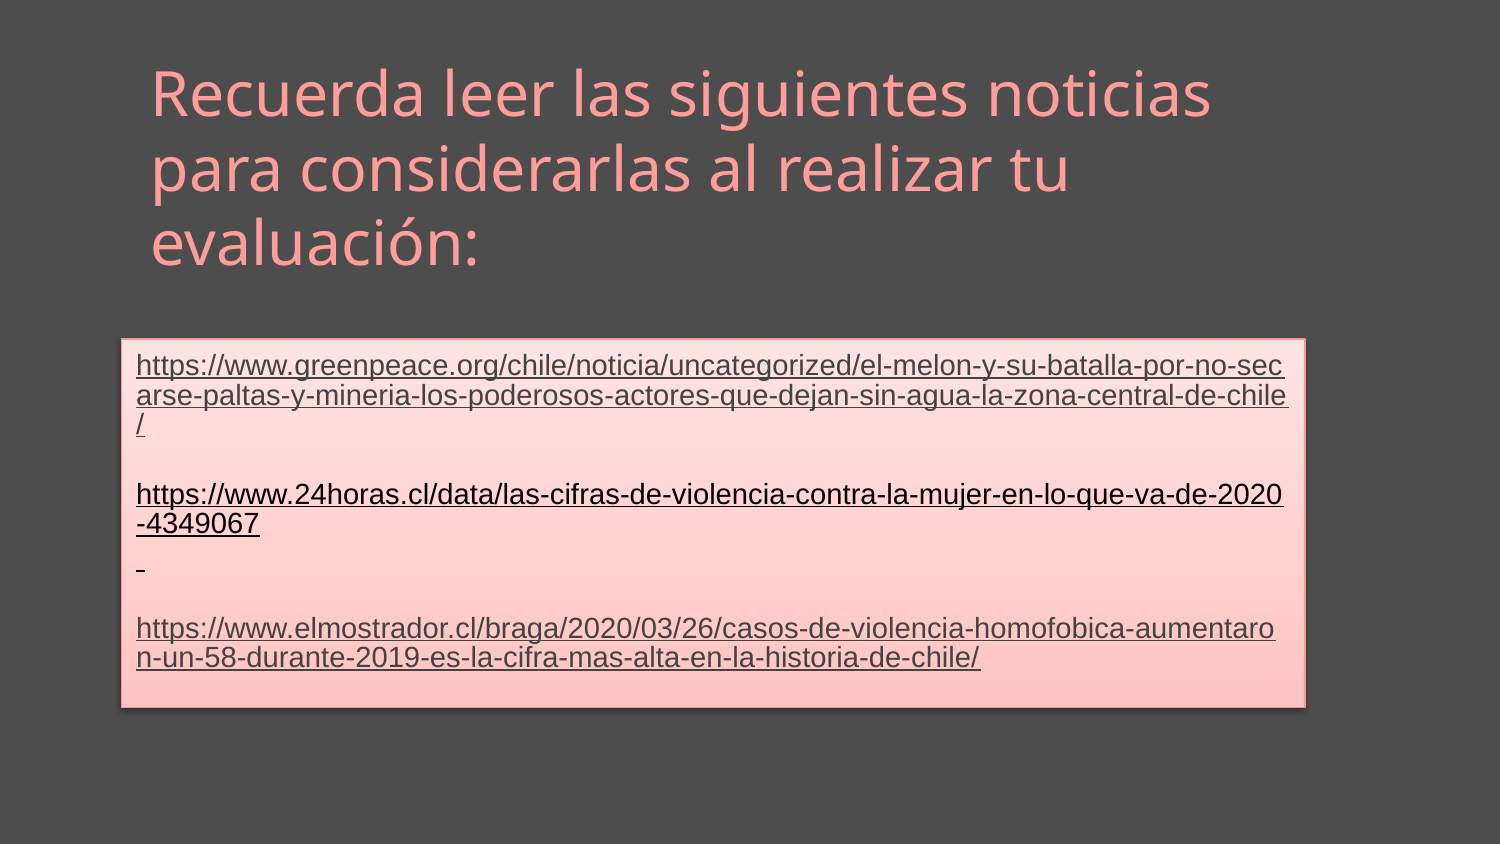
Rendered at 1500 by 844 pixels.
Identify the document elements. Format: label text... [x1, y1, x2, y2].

text_box https://www.greenpeace.org/chile/noticia/uncategorized/el-melon-y-su-batalla-por-no-secarse-paltas-y-mineria-los-poderosos-actores-que-dejan-sin-agua-la-zona-central-de-chile/ https://www.24horas.cl/data/las-cifras-de-violencia-contra-la-mujer-en-lo-que-va-de-2020-4349067 https://www.elmostrador.cl/braga/2020/03/26/casos-de-violencia-homofobica-aumentaron-un-58-durante-2019-es-la-cifra-mas-alta-en-la-historia-de-chile/ [121, 339, 1306, 708]
title Recuerda leer las siguientes noticias para considerarlas al realizar tu evaluación: [135, 55, 1329, 294]
